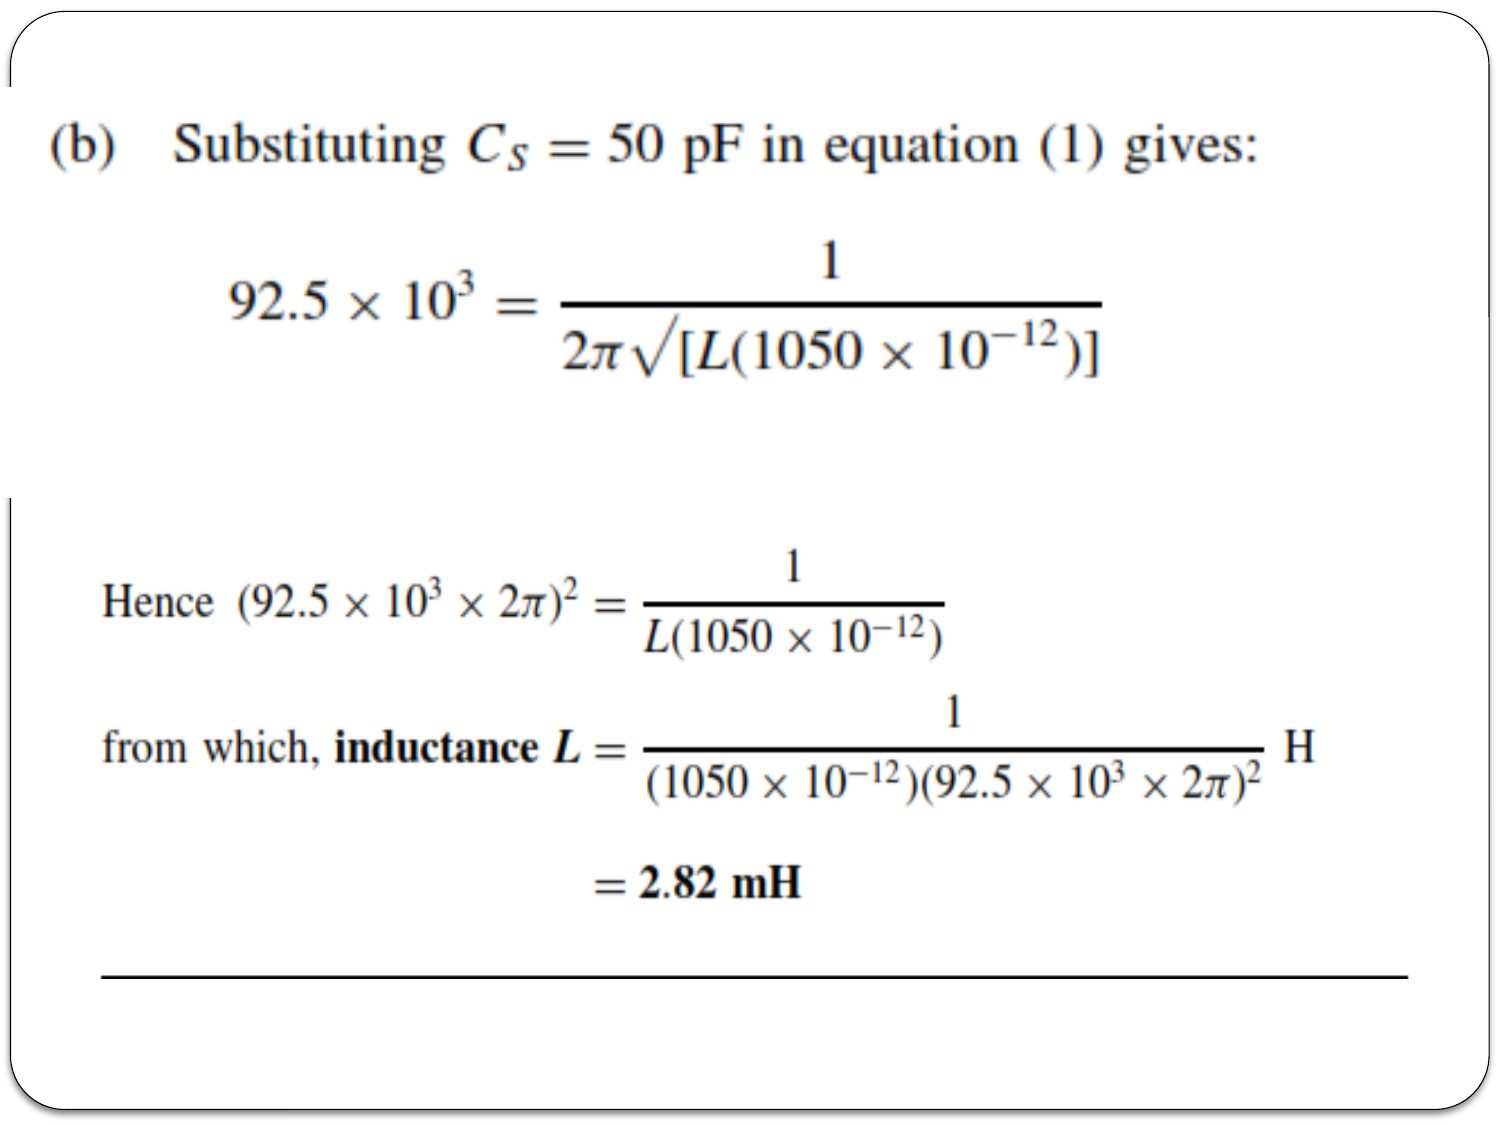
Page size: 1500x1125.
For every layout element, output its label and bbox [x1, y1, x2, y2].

picture [0, 87, 1461, 979]
